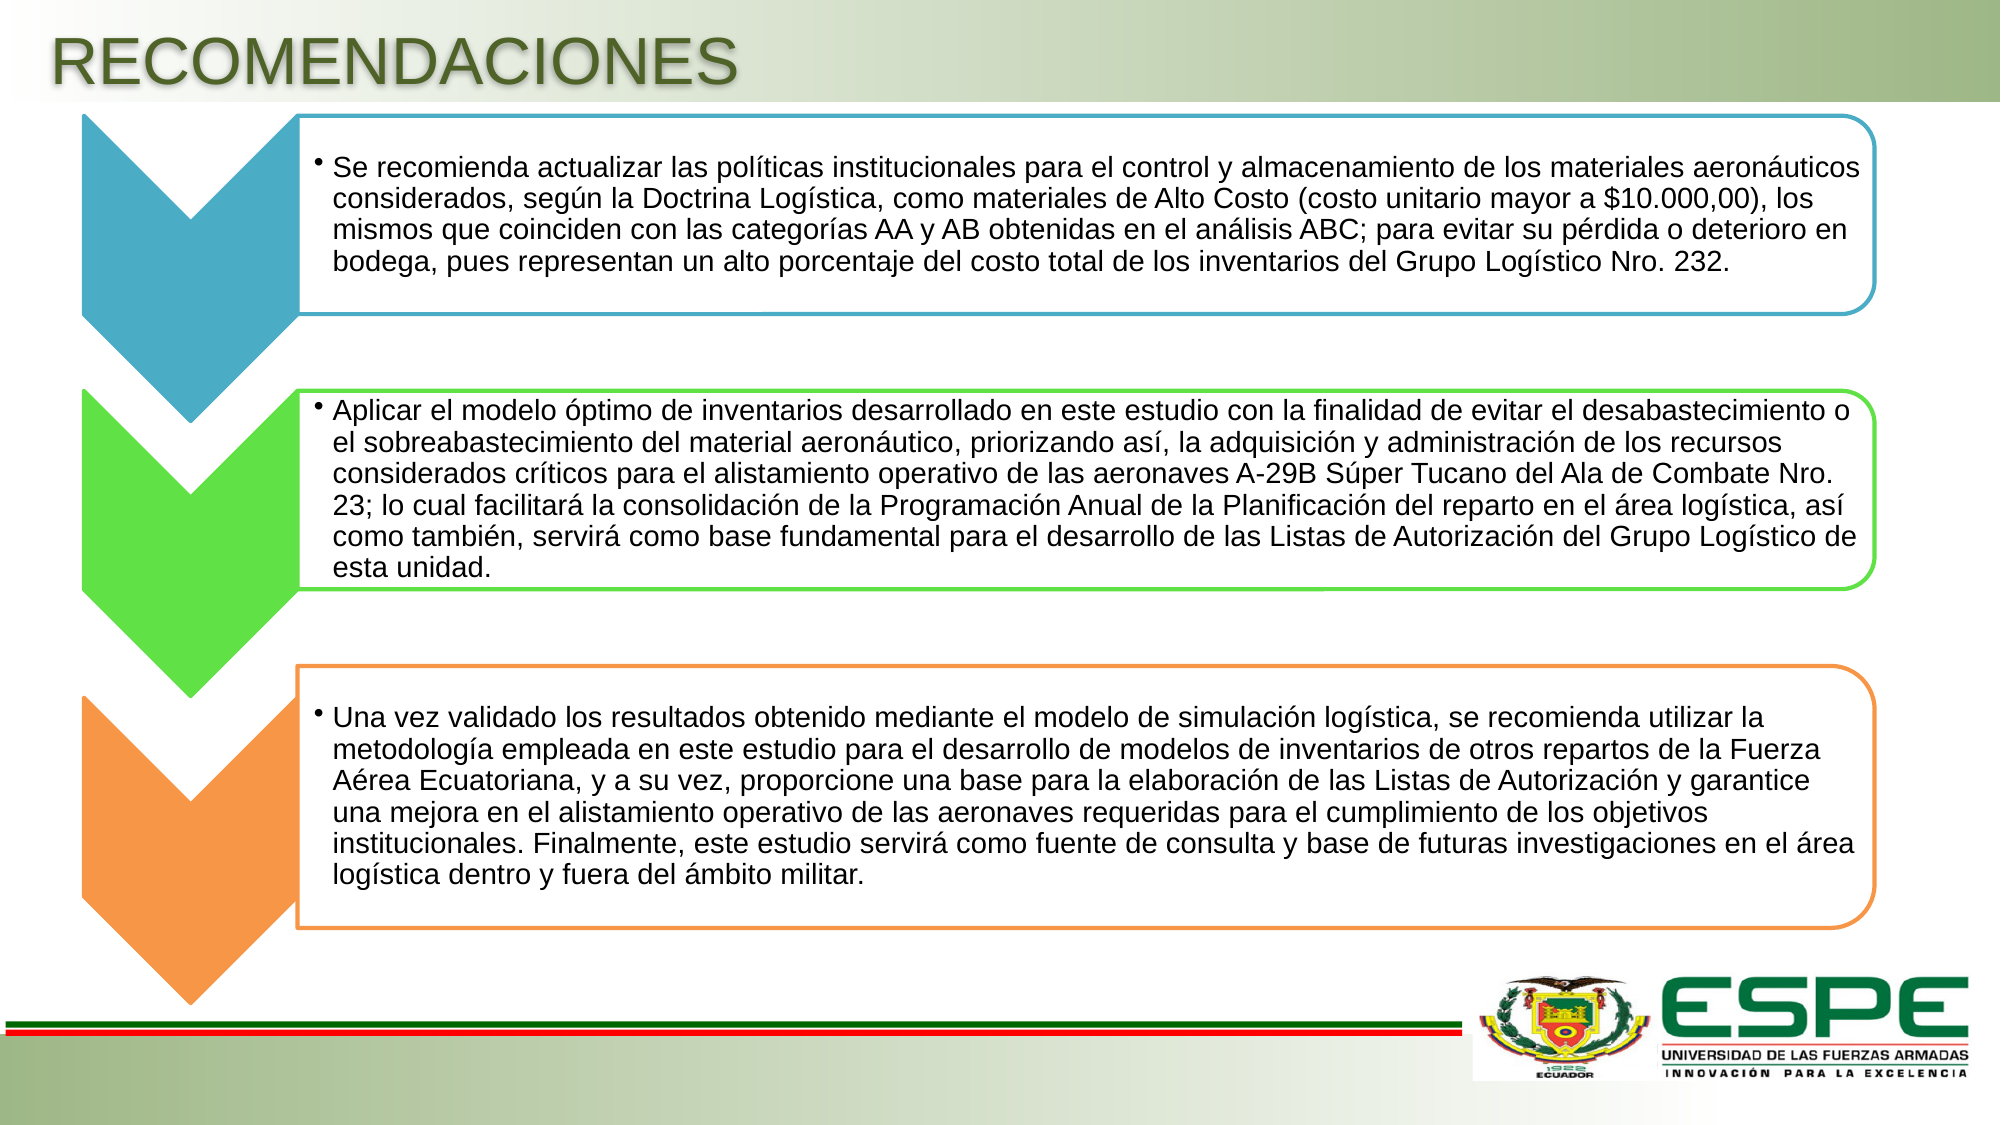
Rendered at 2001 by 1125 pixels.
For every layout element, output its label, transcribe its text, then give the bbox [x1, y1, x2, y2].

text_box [83, 114, 1875, 1004]
picture [1472, 971, 1977, 1081]
text_box RECOMENDACIONES [24, 16, 1452, 99]
